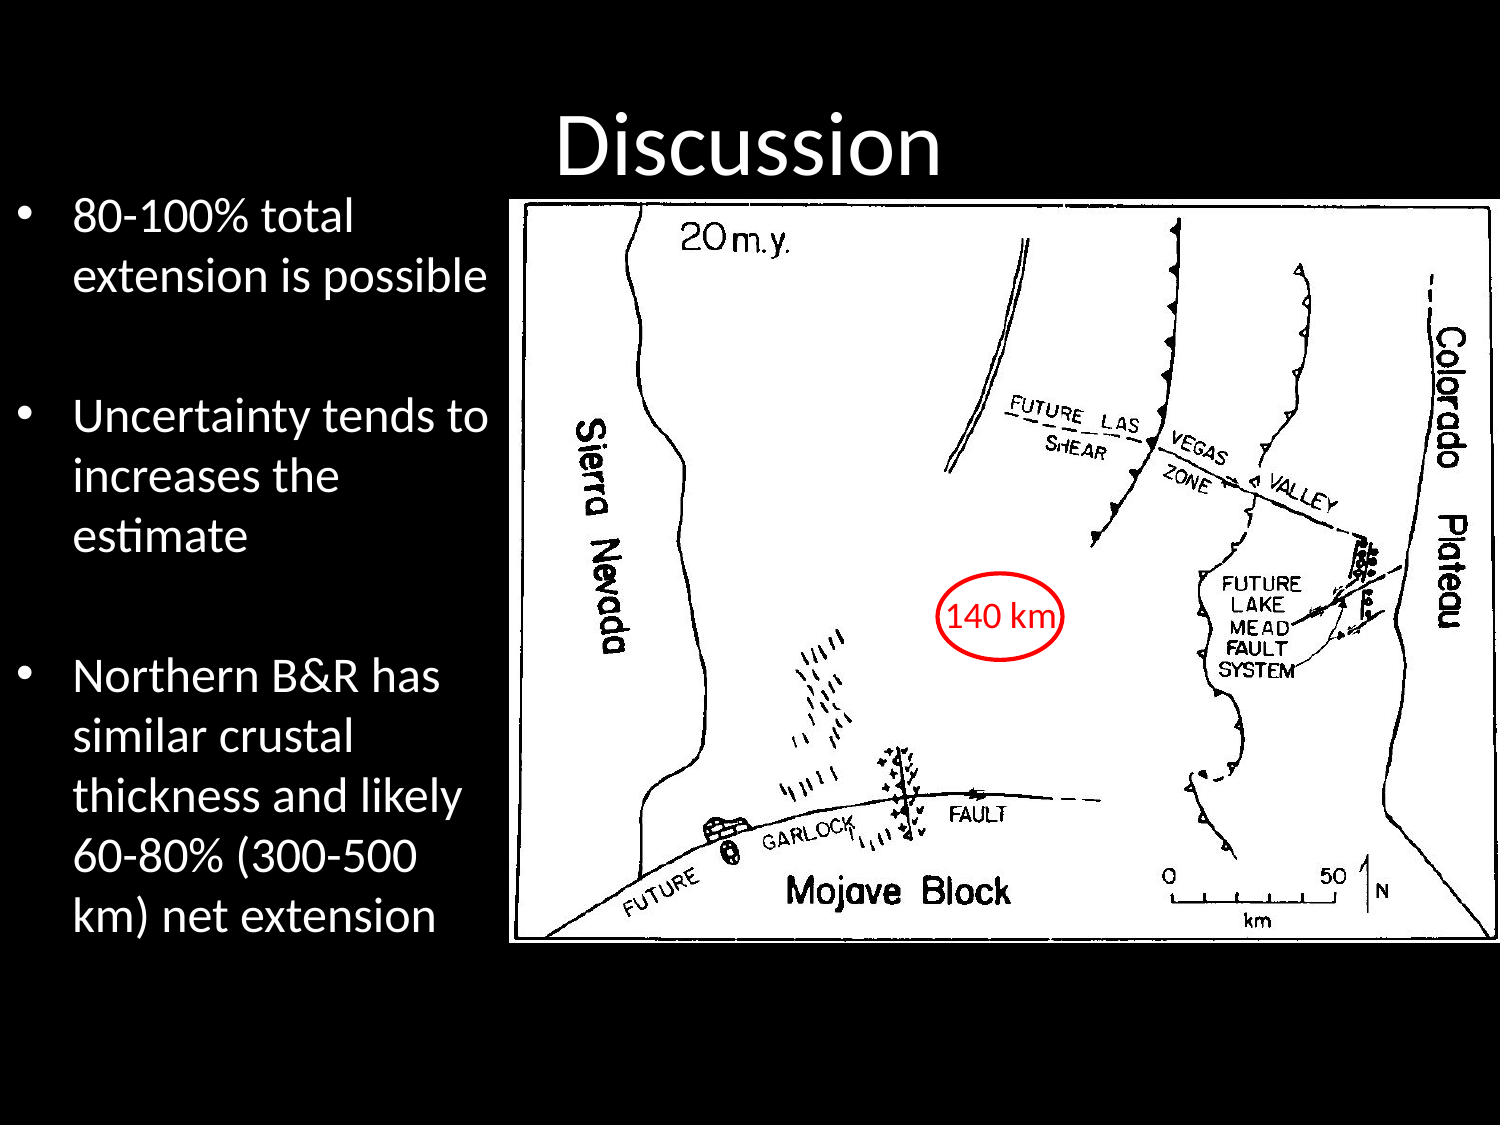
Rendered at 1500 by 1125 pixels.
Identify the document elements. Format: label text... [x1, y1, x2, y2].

picture [509, 199, 1500, 943]
list 80-100% total extension is possible Uncertainty tends to increases the estimate Northern B&R has similar crustal thickness and likely 60-80% (300-500 km) net extension [1, 174, 510, 1075]
title Discussion [75, 45, 1425, 198]
